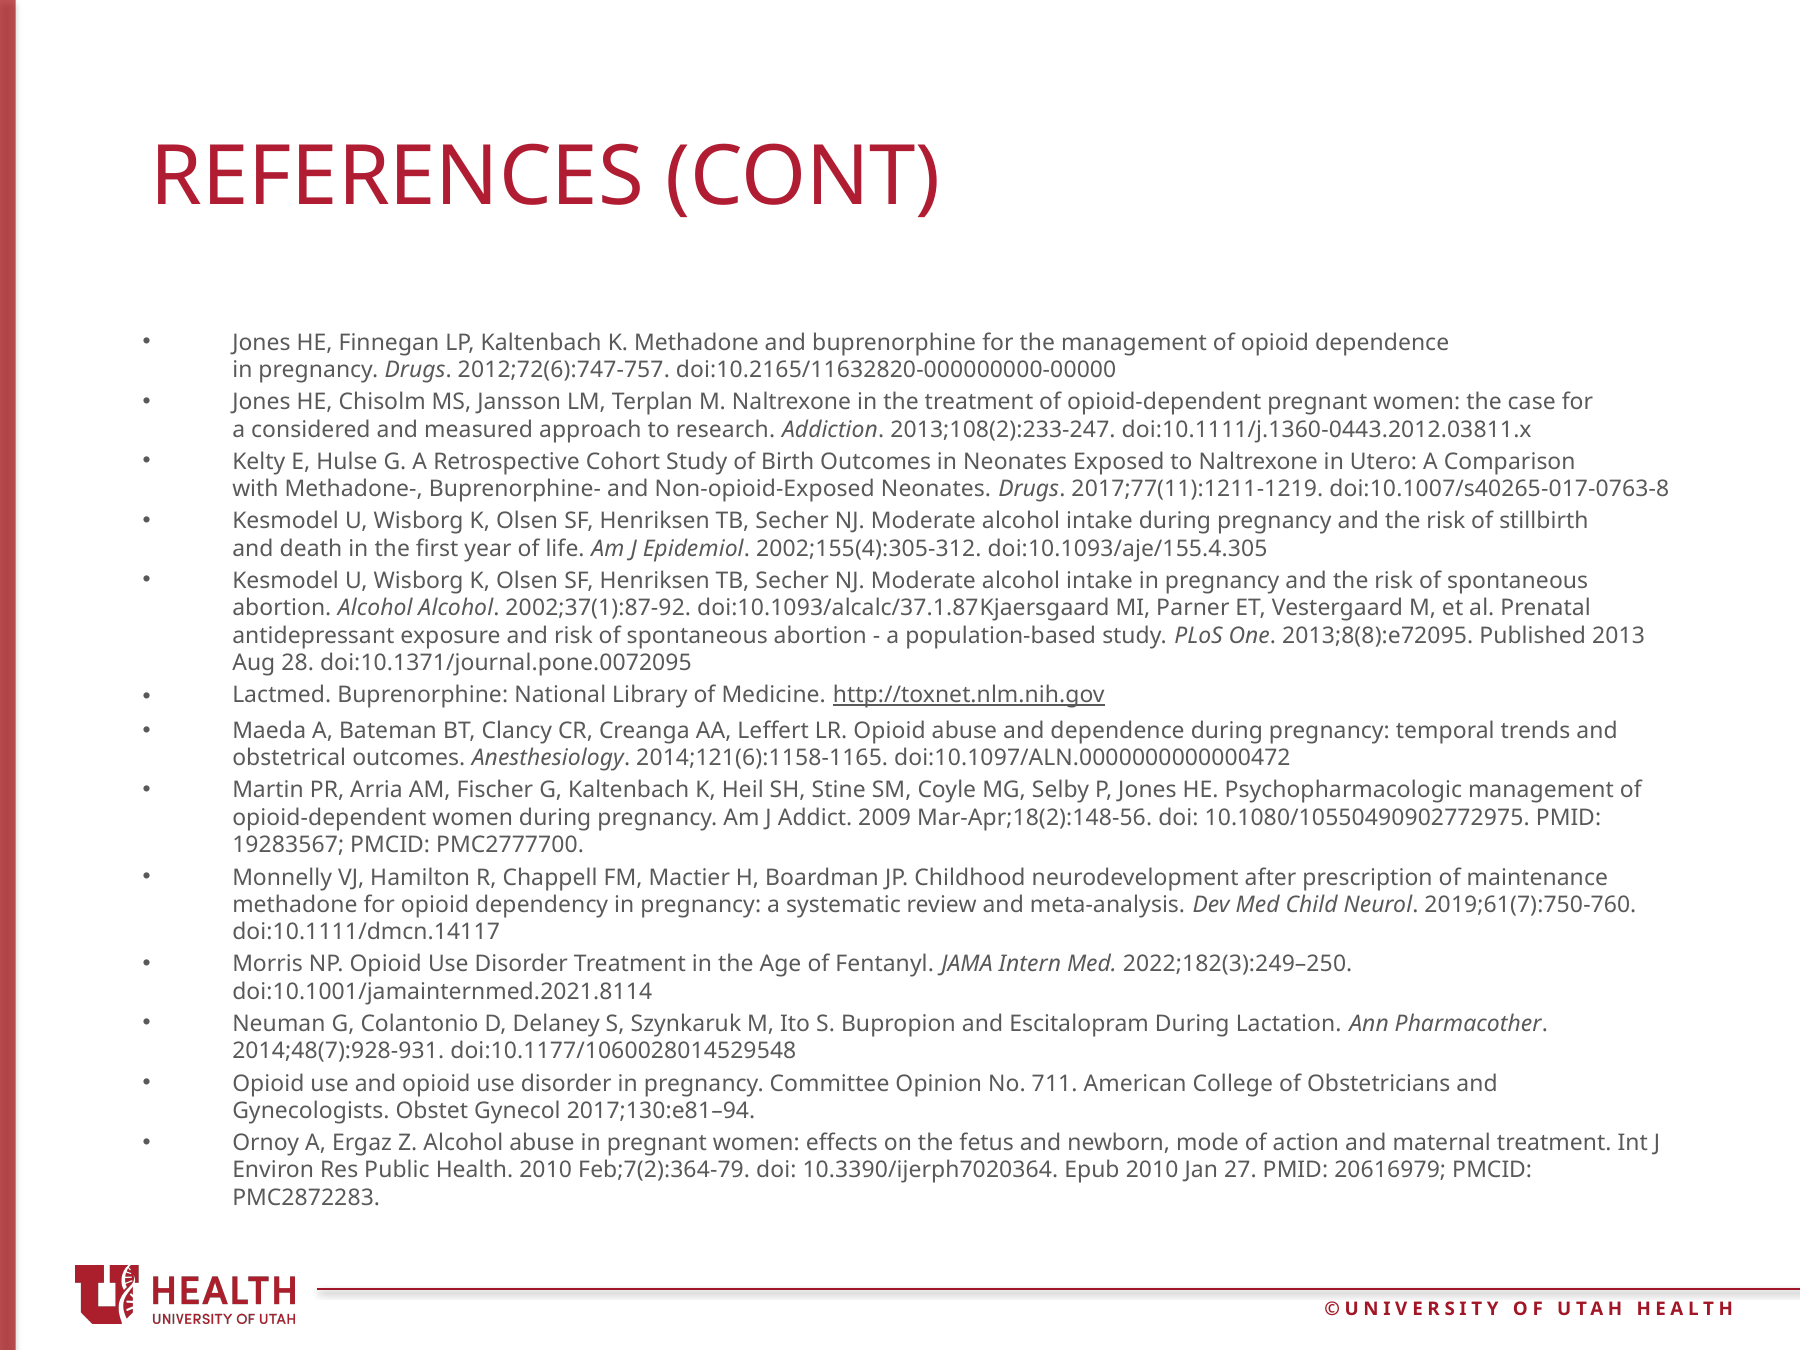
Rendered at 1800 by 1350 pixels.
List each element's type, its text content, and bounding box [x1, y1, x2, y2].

picture [75, 1265, 295, 1324]
title References (CONT) [135, 113, 1710, 223]
list Jones HE, Finnegan LP, Kaltenbach K. Methadone and buprenorphine for the management of opioid dependence in pregnancy. Drugs. 2012;72(6):747-757. doi:10.2165/11632820-000000000-00000 Jones HE, Chisolm MS, Jansson LM, Terplan M. Naltrexone in the treatment of opioid-dependent pregnant women: the case for a considered and measured approach to research. Addiction. 2013;108(2):233-247. doi:10.1111/j.1360-0443.2012.03811.x Kelty E, Hulse G. A Retrospective Cohort Study of Birth Outcomes in Neonates Exposed to Naltrexone in Utero: A Comparison with Methadone-, Buprenorphine- and Non-opioid-Exposed Neonates. Drugs. 2017;77(11):1211-1219. doi:10.1007/s40265-017-0763-8 Kesmodel U, Wisborg K, Olsen SF, Henriksen TB, Secher NJ. Moderate alcohol intake during pregnancy and the risk of stillbirth and death in the first year of life. Am J Epidemiol. 2002;155(4):305-312. doi:10.1093/aje/155.4.305 Kesmodel U, Wisborg K, Olsen SF, Henriksen TB, Secher NJ. Moderate alcohol intake in pregnancy and the risk of spontaneous abortion. Alcohol Alcohol. 2002;37(1):87-92. doi:10.1093/alcalc/37.1.87Kjaersgaard MI, Parner ET, Vestergaard M, et al. Prenatal antidepressant exposure and risk of spontaneous abortion - a population-based study. PLoS One. 2013;8(8):e72095. Published 2013 Aug 28. doi:10.1371/journal.pone.0072095 Lactmed. Buprenorphine: National Library of Medicine. http://toxnet.nlm.nih.gov Maeda A, Bateman BT, Clancy CR, Creanga AA, Leffert LR. Opioid abuse and dependence during pregnancy: temporal trends and obstetrical outcomes. Anesthesiology. 2014;121(6):1158-1165. doi:10.1097/ALN.0000000000000472 Martin PR, Arria AM, Fischer G, Kaltenbach K, Heil SH, Stine SM, Coyle MG, Selby P, Jones HE. Psychopharmacologic management of opioid-dependent women during pregnancy. Am J Addict. 2009 Mar-Apr;18(2):148-56. doi: 10.1080/10550490902772975. PMID: 19283567; PMCID: PMC2777700. Monnelly VJ, Hamilton R, Chappell FM, Mactier H, Boardman JP. Childhood neurodevelopment after prescription of maintenance methadone for opioid dependency in pregnancy: a systematic review and meta-analysis. Dev Med Child Neurol. 2019;61(7):750-760. doi:10.1111/dmcn.14117 Morris NP. Opioid Use Disorder Treatment in the Age of Fentanyl. JAMA Intern Med. 2022;182(3):249–250. doi:10.1001/jamainternmed.2021.8114 Neuman G, Colantonio D, Delaney S, Szynkaruk M, Ito S. Bupropion and Escitalopram During Lactation. Ann Pharmacother. 2014;48(7):928-931. doi:10.1177/1060028014529548 Opioid use and opioid use disorder in pregnancy. Committee Opinion No. 711. American College of Obstetricians and Gynecologists. Obstet Gynecol 2017;130:e81–94. Ornoy A, Ergaz Z. Alcohol abuse in pregnant women: effects on the fetus and newborn, mode of action and maternal treatment. Int J Environ Res Public Health. 2010 Feb;7(2):364-79. doi: 10.3390/ijerph7020364. Epub 2010 Jan 27. PMID: 20616979; PMCID: PMC2872283. [127, 319, 1688, 1198]
